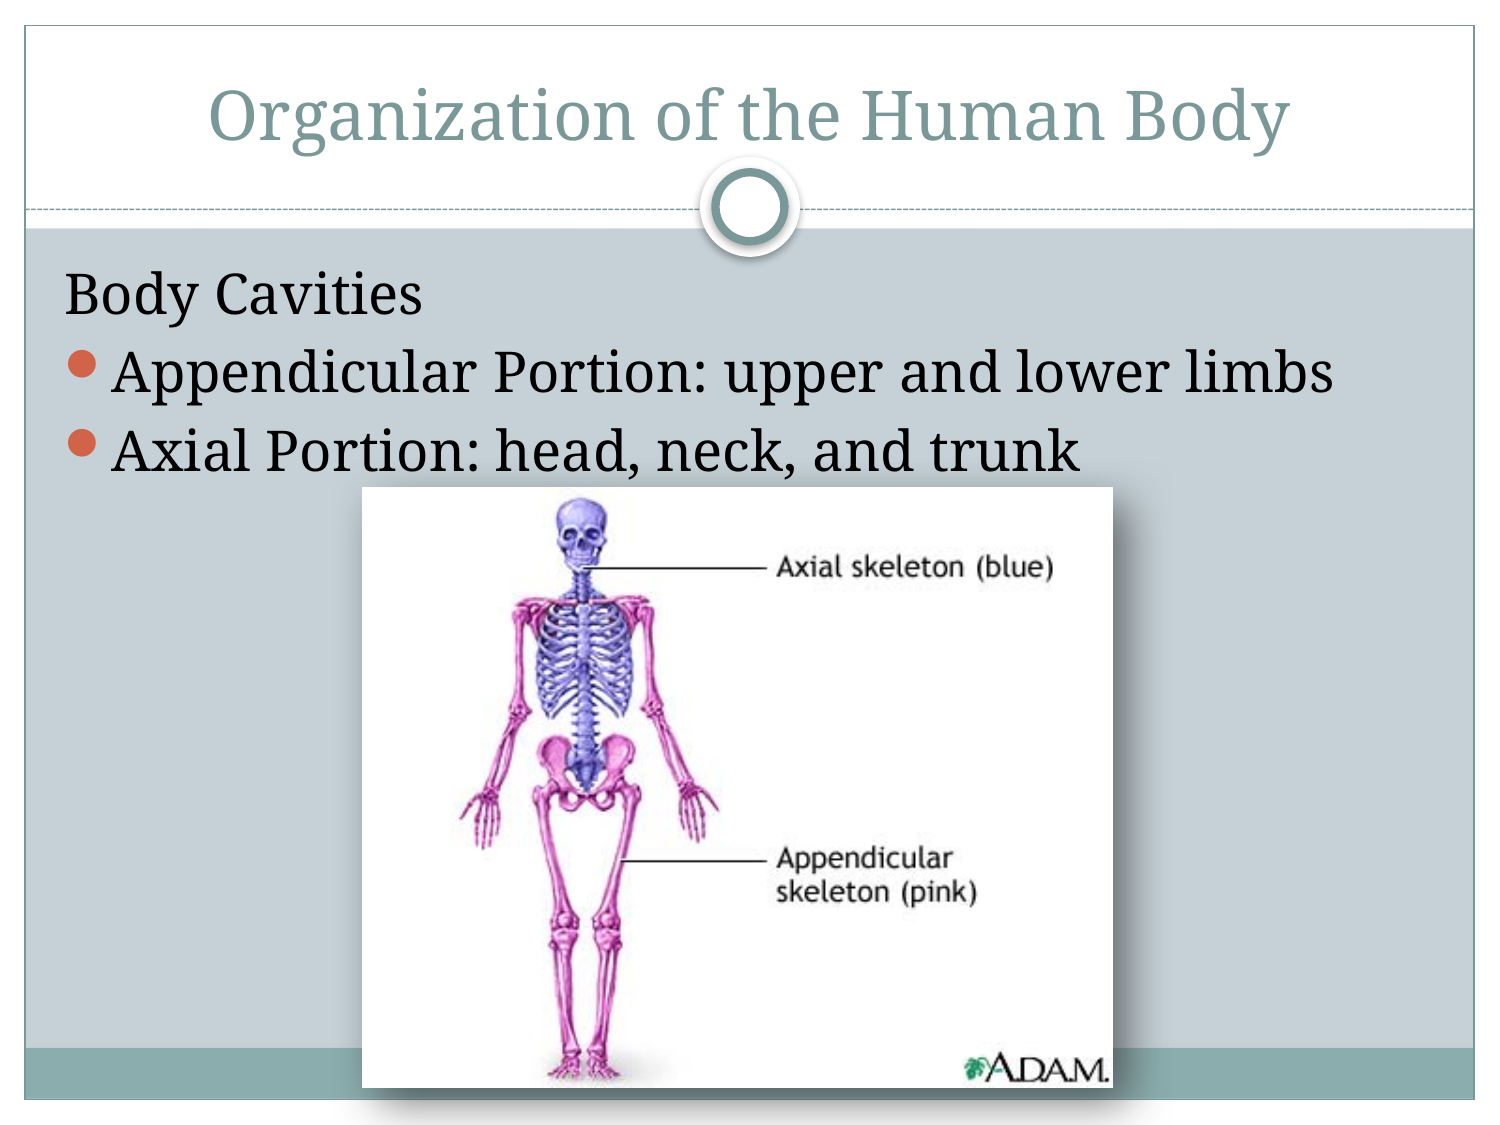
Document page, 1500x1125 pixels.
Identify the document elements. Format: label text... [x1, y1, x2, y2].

title Organization of the Human Body [49, 37, 1450, 162]
list Body Cavities Appendicular Portion: upper and lower limbs Axial Portion: head, neck, and trunk [49, 250, 1445, 1001]
picture [362, 487, 1113, 1088]
